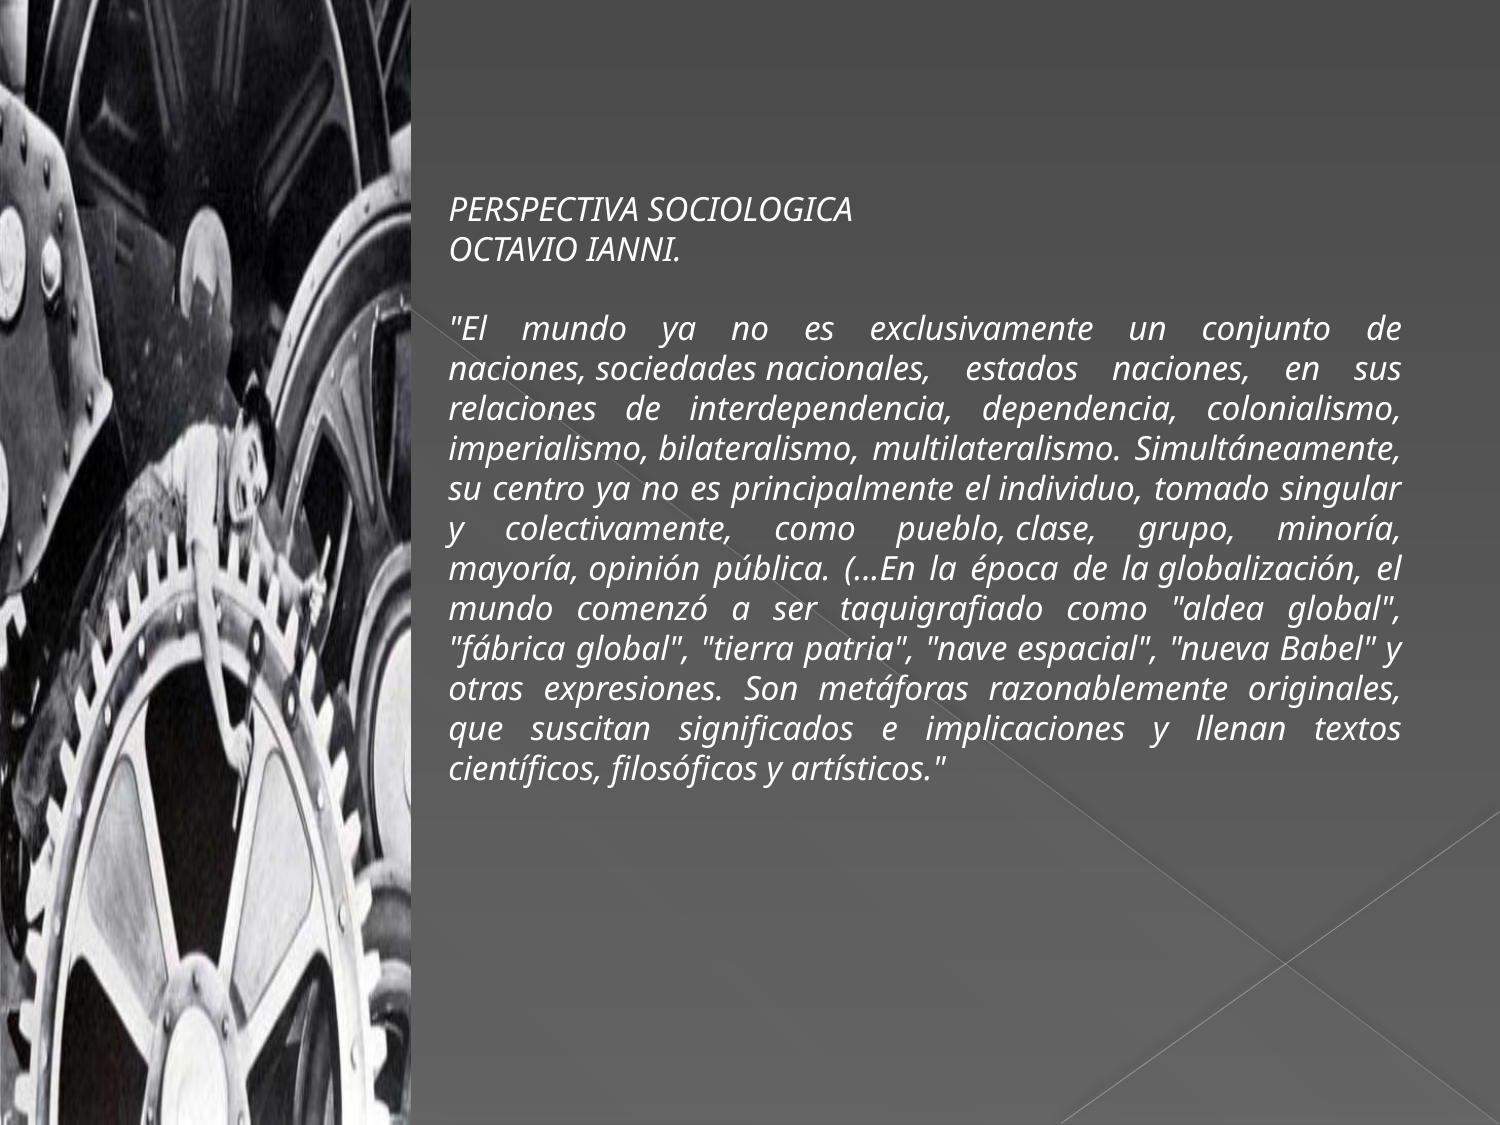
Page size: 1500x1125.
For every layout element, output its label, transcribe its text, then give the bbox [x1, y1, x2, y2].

picture [0, 0, 411, 1125]
text_box PERSPECTIVA SOCIOLOGICA OCTAVIO IANNI. "El mundo ya no es exclusivamente un conjunto de naciones, sociedades nacionales, estados naciones, en sus relaciones de interdependencia, dependencia, colonialismo, imperialismo, bilateralismo, multilateralismo. Simultáneamente, su centro ya no es principalmente el individuo, tomado singular y colectivamente, como pueblo, clase, grupo, minoría, mayoría, opinión pública. (...En la época de la globalización, el mundo comenzó a ser taquigrafiado como "aldea global", "fábrica global", "tierra patria", "nave espacial", "nueva Babel" y otras expresiones. Son metáforas razonablemente originales, que suscitan significados e implicaciones y llenan textos científicos, filosóficos y artísticos." [433, 140, 1418, 794]
